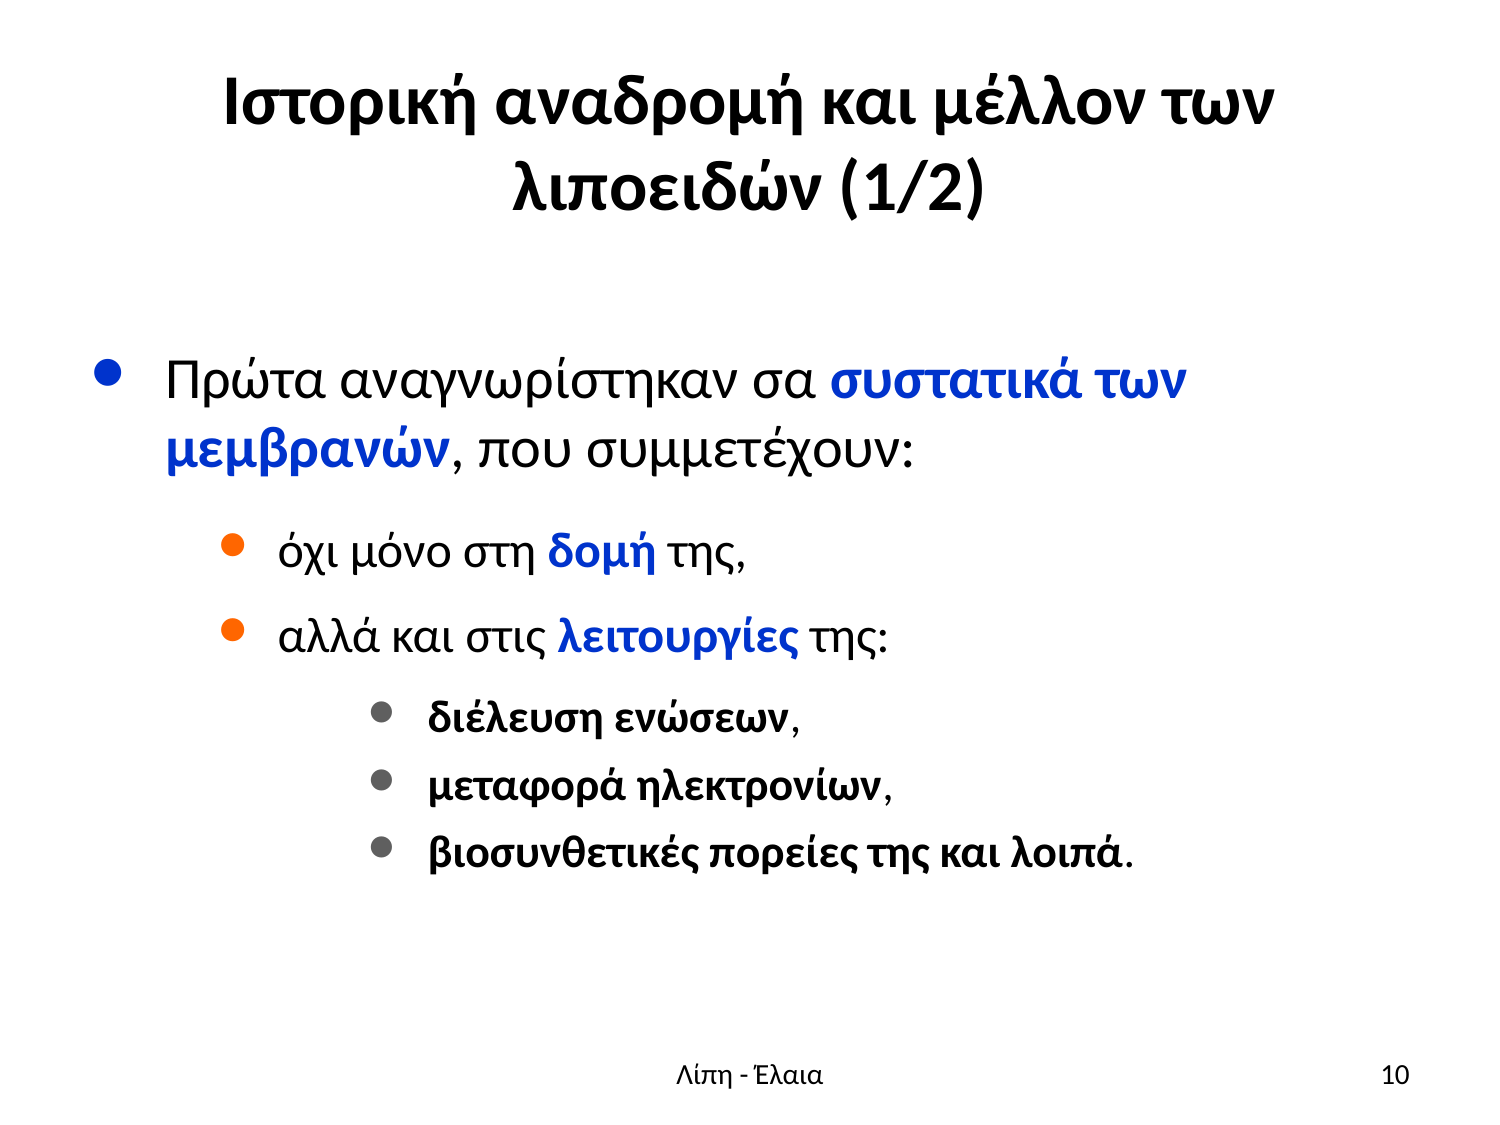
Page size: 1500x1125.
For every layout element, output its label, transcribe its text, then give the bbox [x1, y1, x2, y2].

slide_number 10 [1074, 1042, 1425, 1103]
list Πρώτα αναγνωρίστηκαν σα συστατικά των μεμβρανών, που συμμετέχουν: όχι μόνο στη δομή της, αλλά και στις λειτουργίες της: διέλευση ενώσεων, μεταφορά ηλεκτρονίων, βιοσυνθετικές πορείες της και λοιπά. [75, 262, 1425, 1005]
footer Λίπη - Έλαια [512, 1042, 988, 1103]
title Ιστορική αναδρομή και μέλλον των λιποειδών (1/2) [75, 45, 1425, 233]
